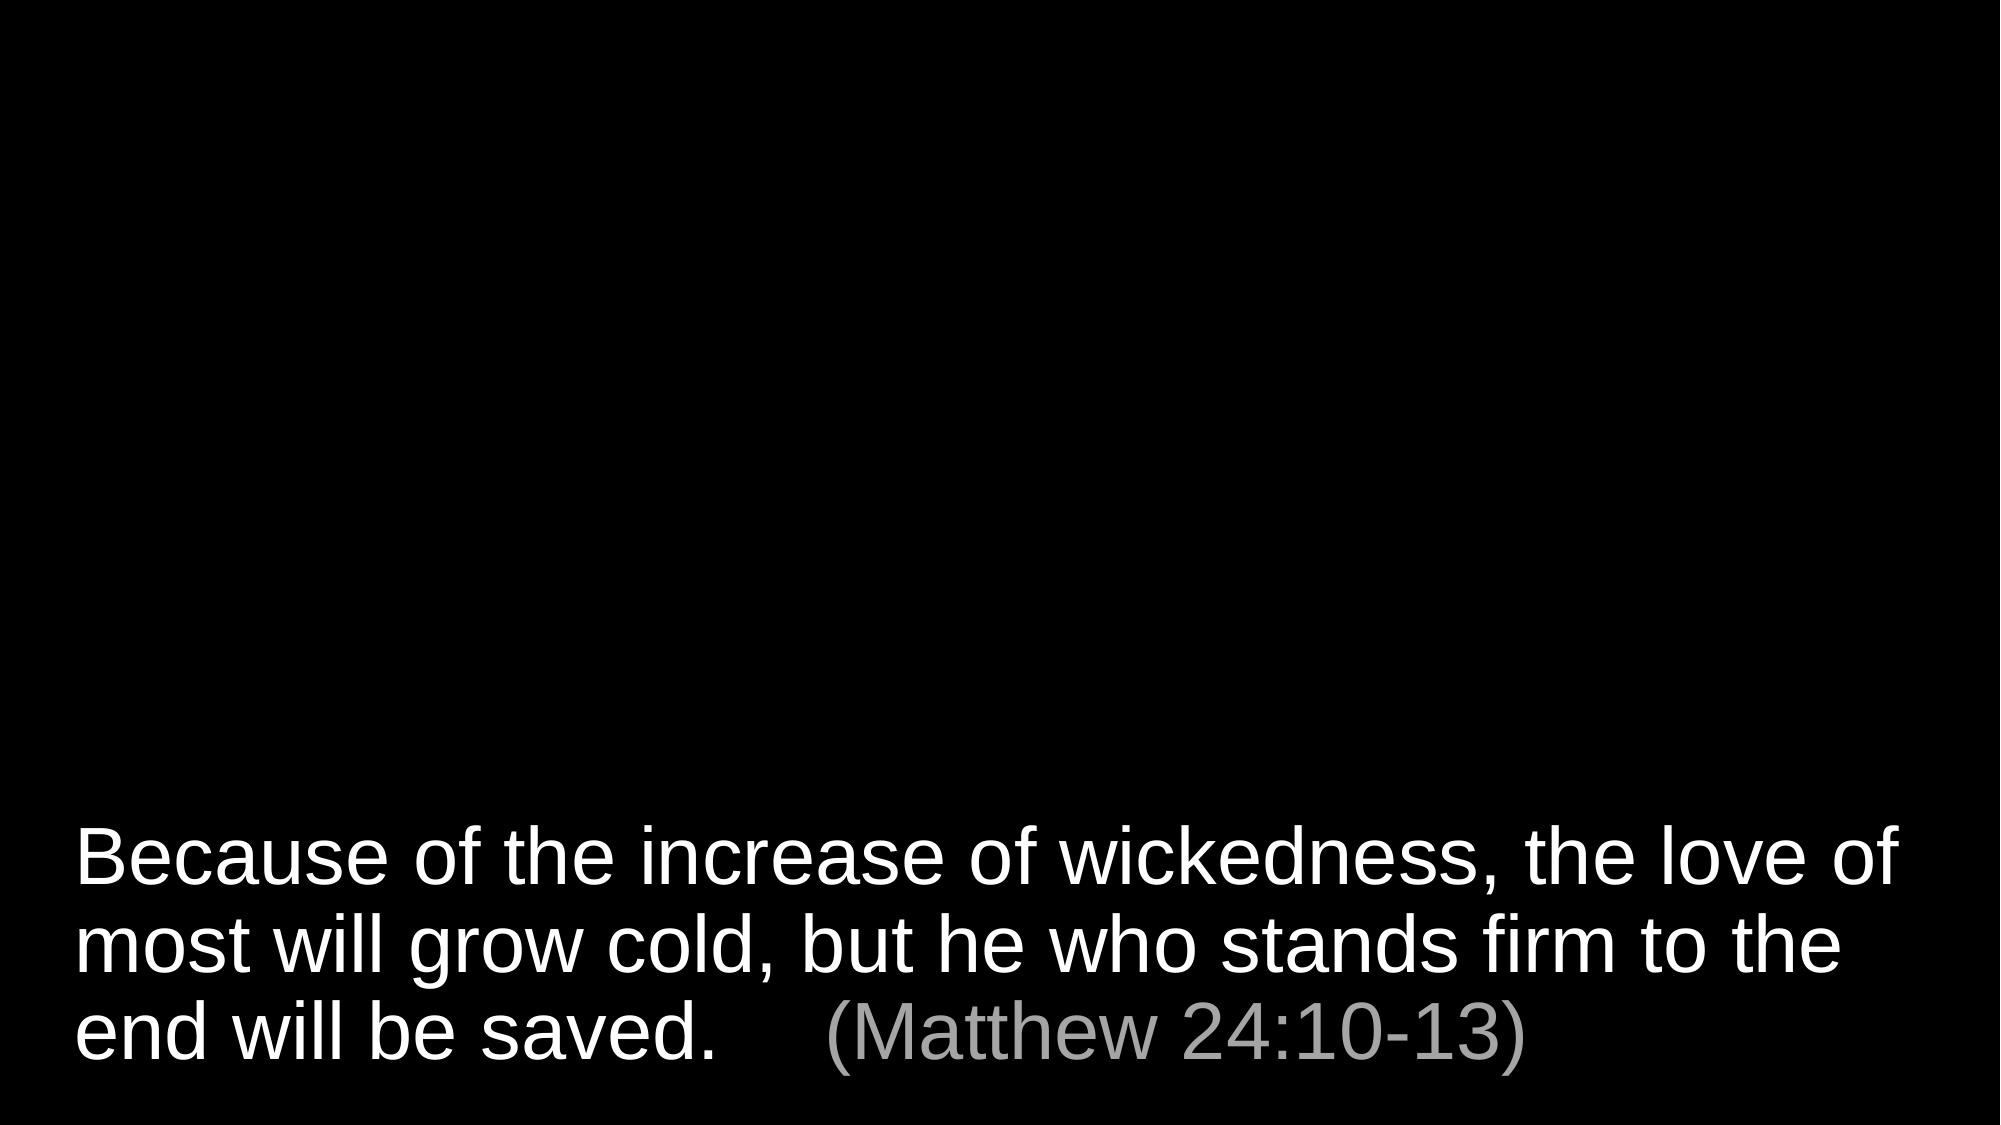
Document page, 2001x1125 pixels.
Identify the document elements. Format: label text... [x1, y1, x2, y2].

title Because of the increase of wickedness, the love of most will grow cold, but he who stands firm to the end will be saved. (Matthew 24:10-13) [59, 766, 1920, 1125]
